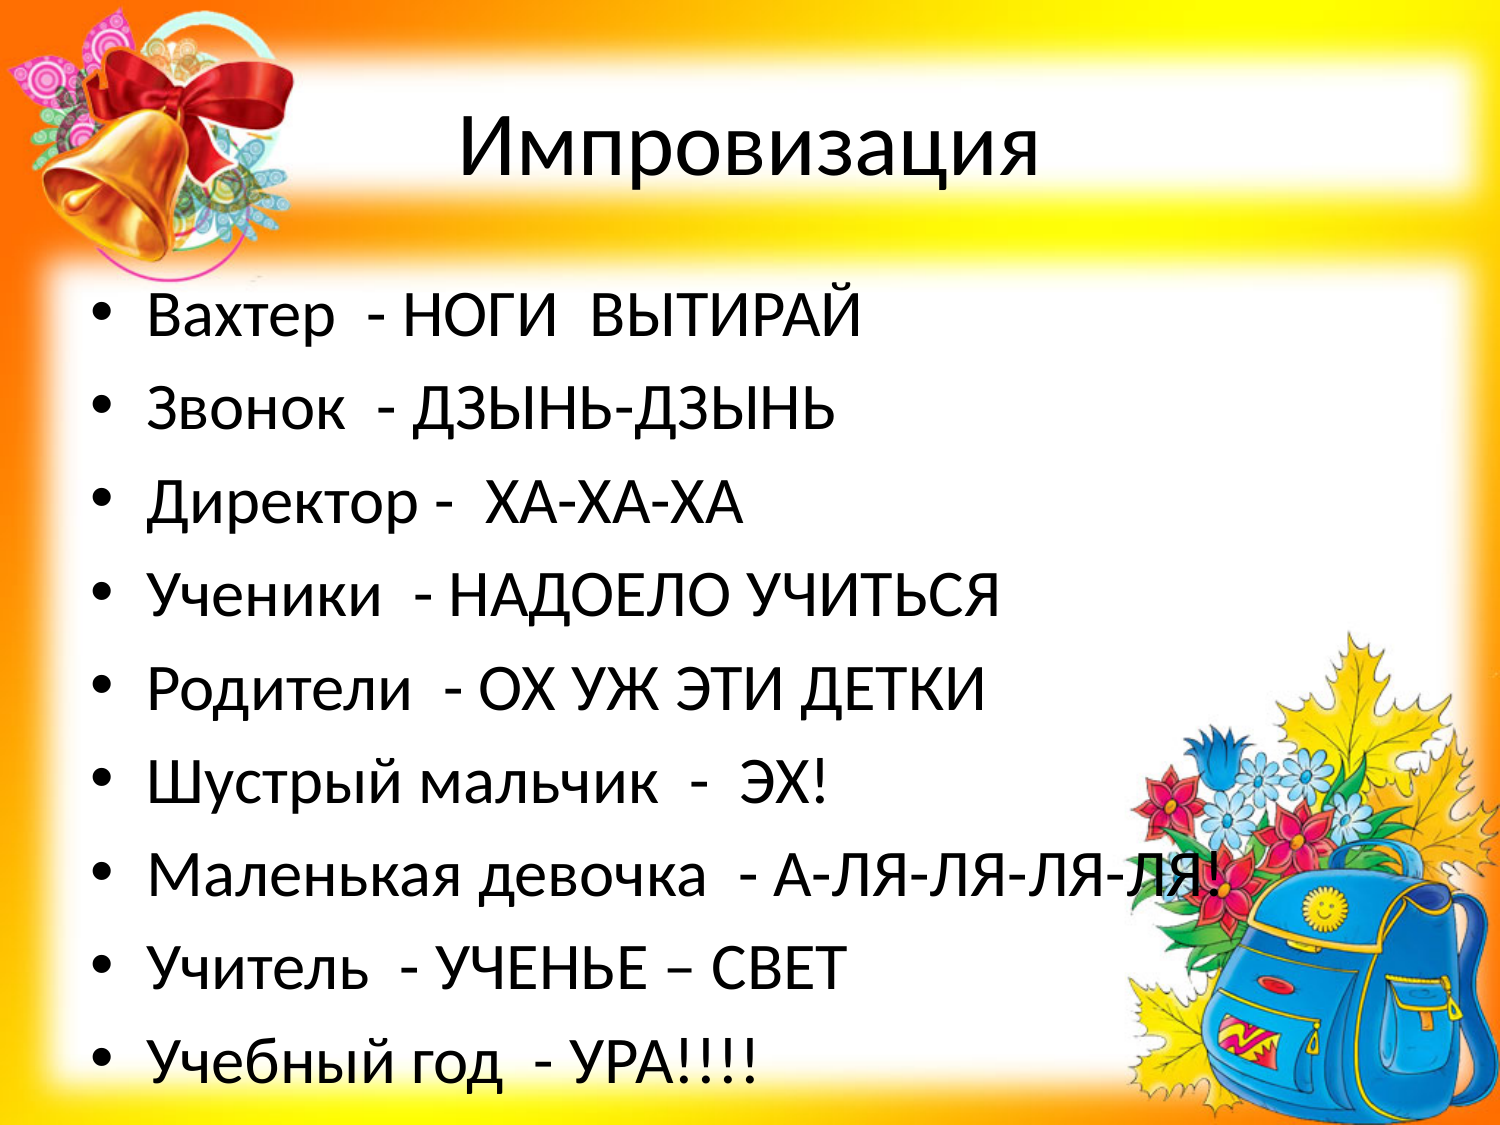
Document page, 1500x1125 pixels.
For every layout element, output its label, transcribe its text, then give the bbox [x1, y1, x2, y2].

picture [0, 0, 1500, 1125]
list Вахтер - НОГИ ВЫТИРАЙ Звонок - ДЗЫНЬ-ДЗЫНЬ Директор - ХА-ХА-ХА Ученики - НАДОЕЛО УЧИТЬСЯ Родители - ОХ УЖ ЭТИ ДЕТКИ Шустрый мальчик - ЭХ! Маленькая девочка - А-ЛЯ-ЛЯ-ЛЯ-ЛЯ! Учитель - УЧЕНЬЕ – СВЕТ Учебный год - УРА!!!! [75, 262, 1425, 1005]
title Импровизация [75, 45, 1425, 233]
